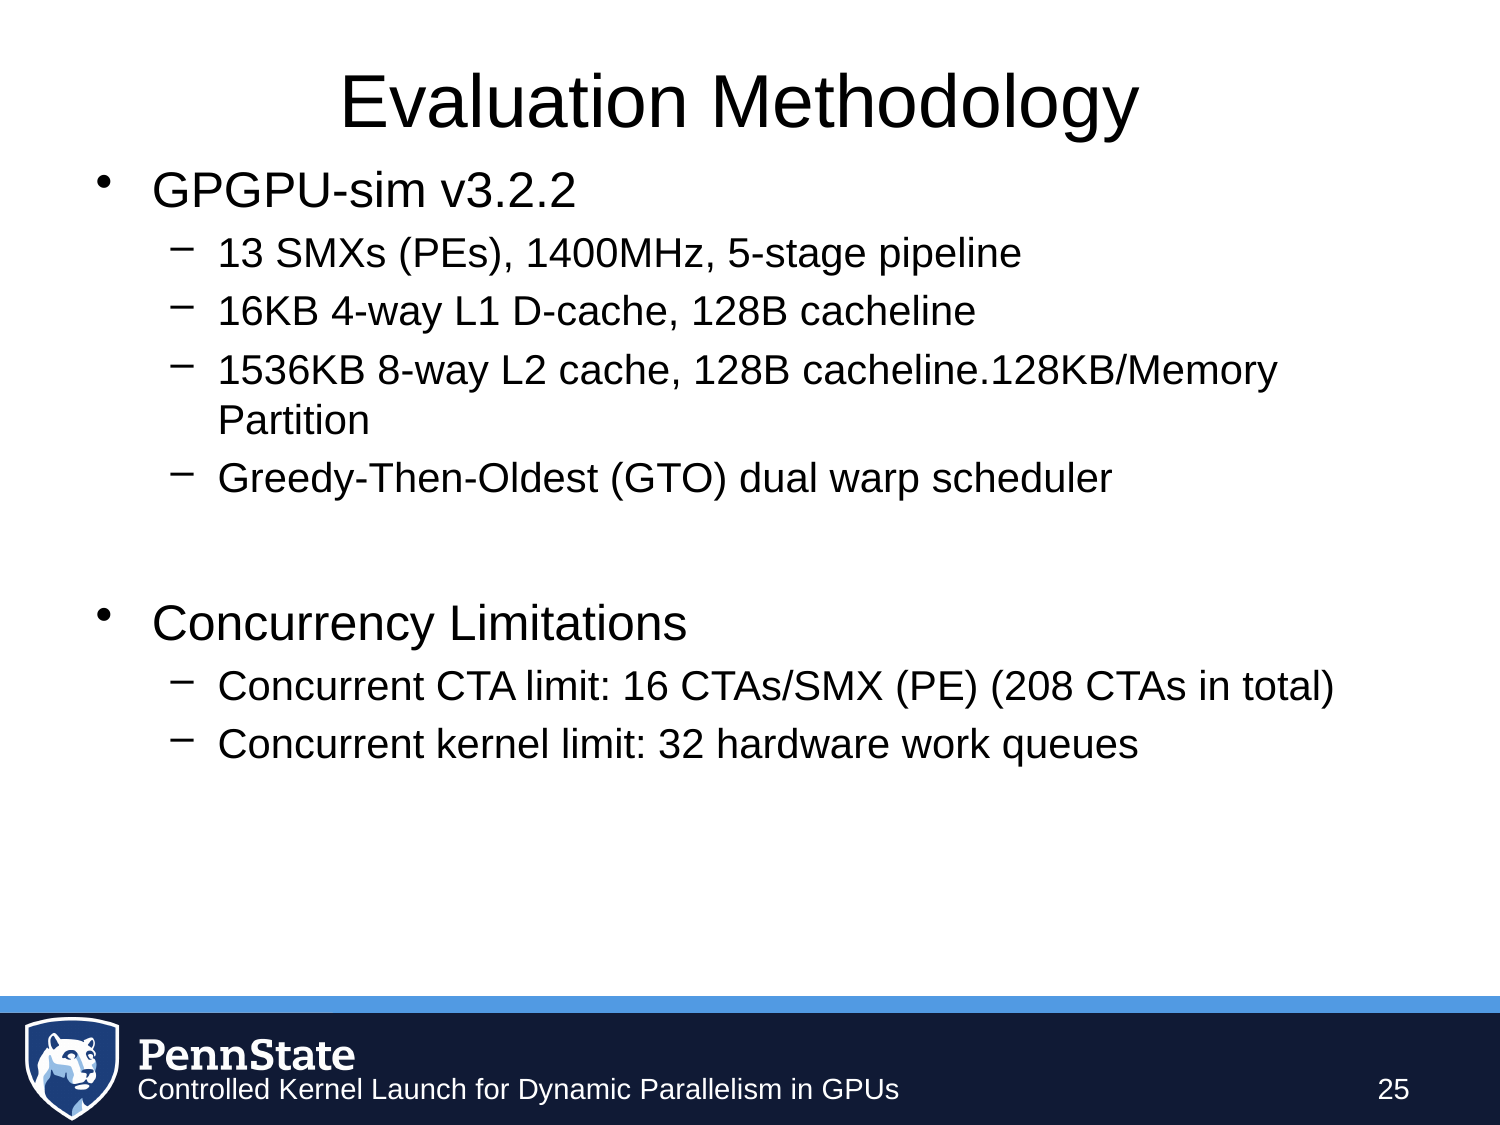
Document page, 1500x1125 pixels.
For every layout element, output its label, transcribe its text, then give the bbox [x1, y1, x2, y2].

picture [0, 971, 400, 1125]
picture [391, 1091, 398, 1097]
list GPGPU-sim v3.2.2 13 SMXs (PEs), 1400MHz, 5-stage pipeline 16KB 4-way L1 D-cache, 128B cacheline 1536KB 8-way L2 cache, 128B cacheline.128KB/Memory Partition Greedy-Then-Oldest (GTO) dual warp scheduler Concurrency Limitations Concurrent CTA limit: 16 CTAs/SMX (PE) (208 CTAs in total) Concurrent kernel limit: 32 hardware work queues [80, 149, 1431, 893]
text_box Evaluation Methodology [74, 45, 1425, 163]
slide_number 25 [1112, 1062, 1426, 1125]
